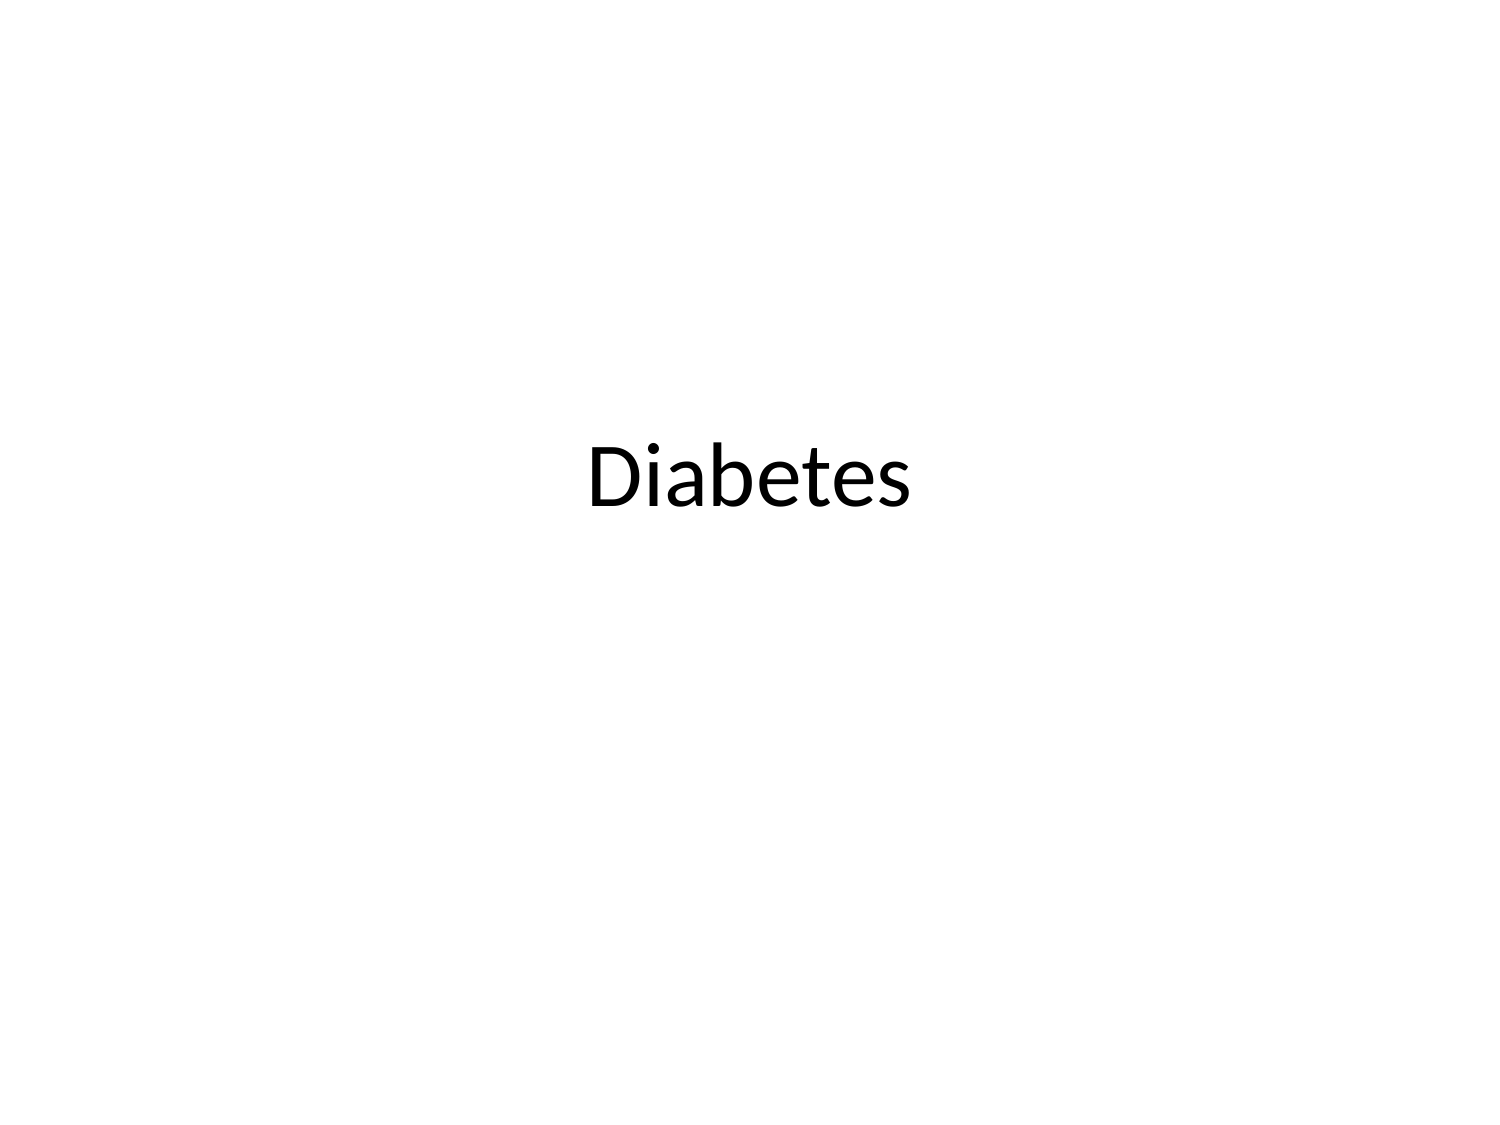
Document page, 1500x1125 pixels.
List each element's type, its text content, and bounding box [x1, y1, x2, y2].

title Diabetes [112, 349, 1388, 591]
